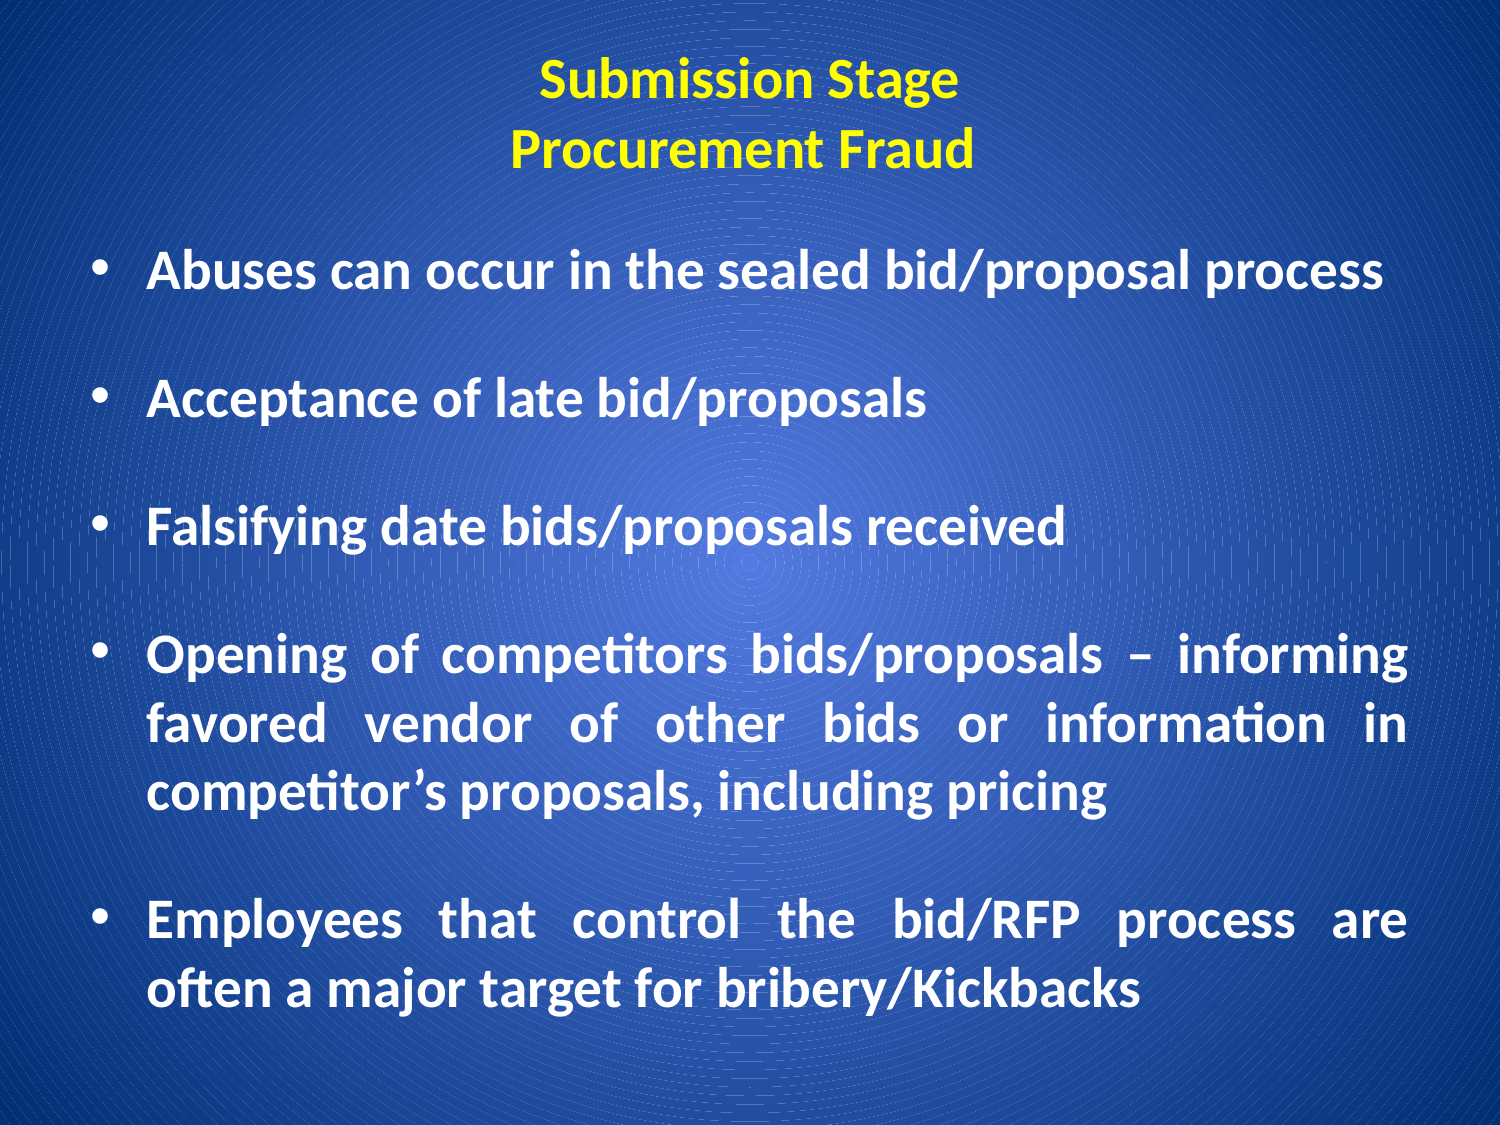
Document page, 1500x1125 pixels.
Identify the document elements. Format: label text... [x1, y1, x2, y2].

title Submission Stage Procurement Fraud [75, 45, 1425, 175]
list Abuses can occur in the sealed bid/proposal process Acceptance of late bid/proposals Falsifying date bids/proposals received Opening of competitors bids/proposals – informing favored vendor of other bids or information in competitor’s proposals, including pricing Employees that control the bid/RFP process are often a major target for bribery/Kickbacks [75, 224, 1425, 1038]
